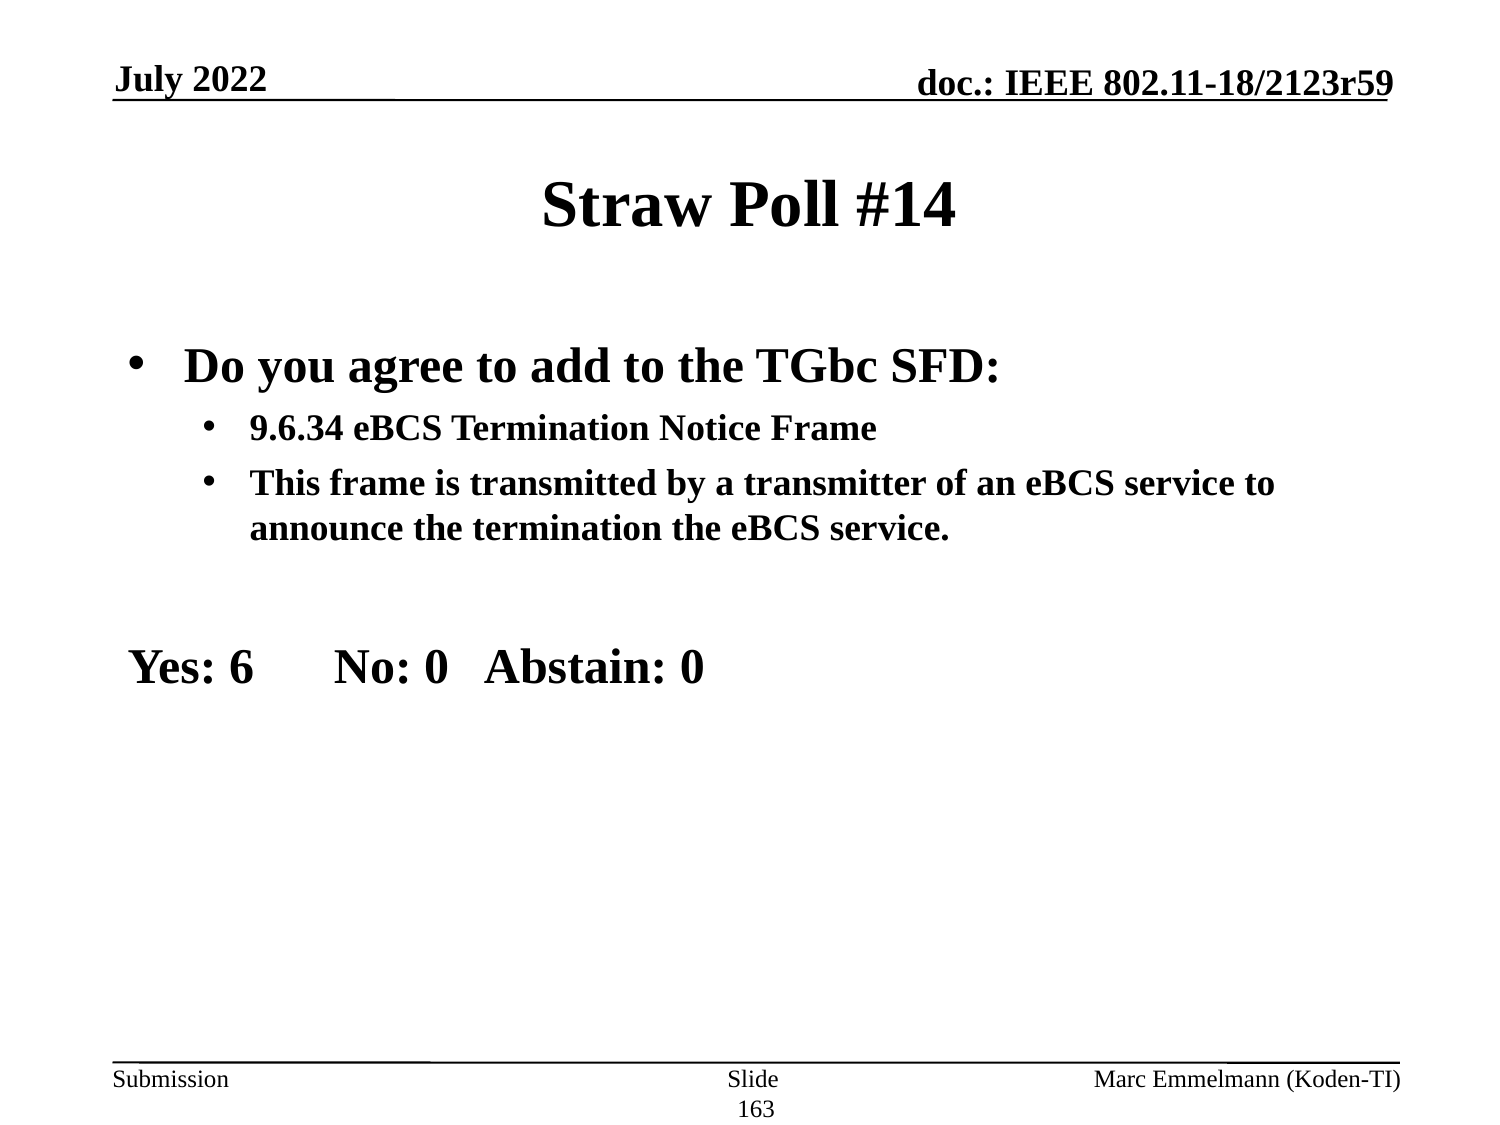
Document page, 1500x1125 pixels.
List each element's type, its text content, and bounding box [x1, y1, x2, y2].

slide_number Slide 163 [712, 1061, 800, 1123]
list Do you agree to add to the TGbc SFD: 9.6.34 eBCS Termination Notice Frame This frame is transmitted by a transmitter of an eBCS service to announce the termination the eBCS service. Yes: 6 No: 0 Abstain: 0 [112, 324, 1388, 1000]
title Straw Poll #14 [112, 112, 1388, 288]
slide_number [114, 54, 423, 100]
footer Marc Emmelmann (Koden-TI) [878, 1061, 1402, 1093]
